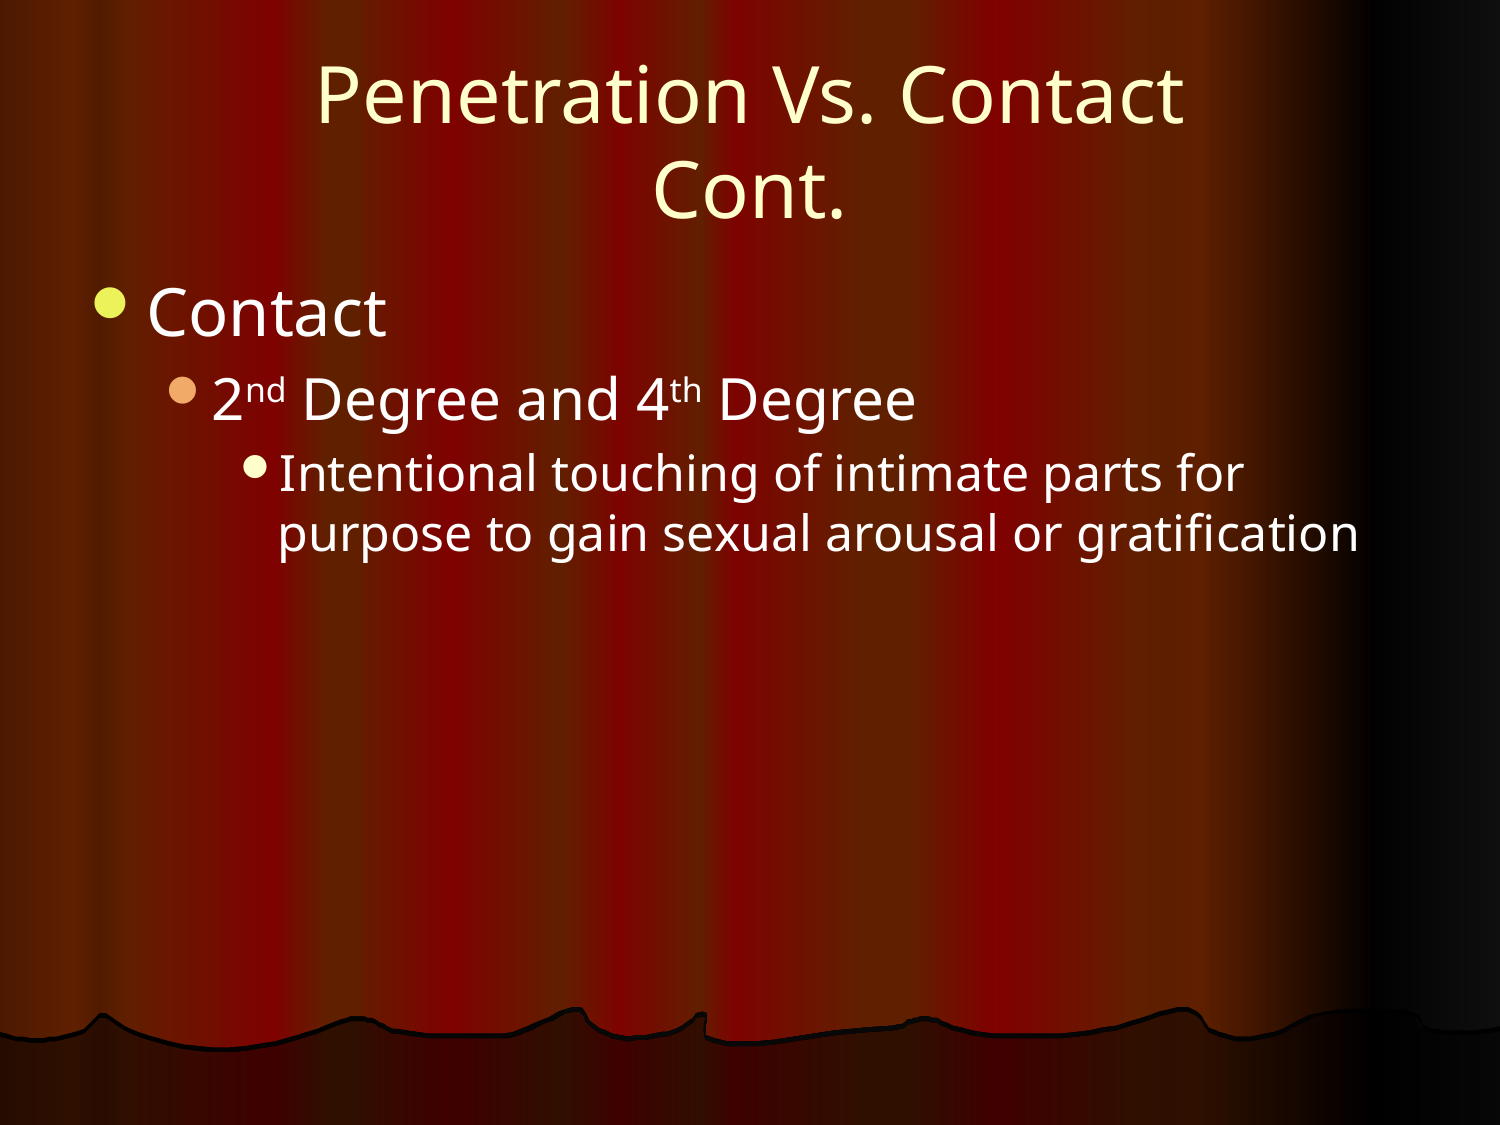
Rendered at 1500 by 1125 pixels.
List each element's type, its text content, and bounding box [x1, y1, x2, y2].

list Contact 2nd Degree and 4th Degree Intentional touching of intimate parts for purpose to gain sexual arousal or gratification [74, 262, 1426, 1006]
title Penetration Vs. Contact Cont. [74, 45, 1426, 233]
